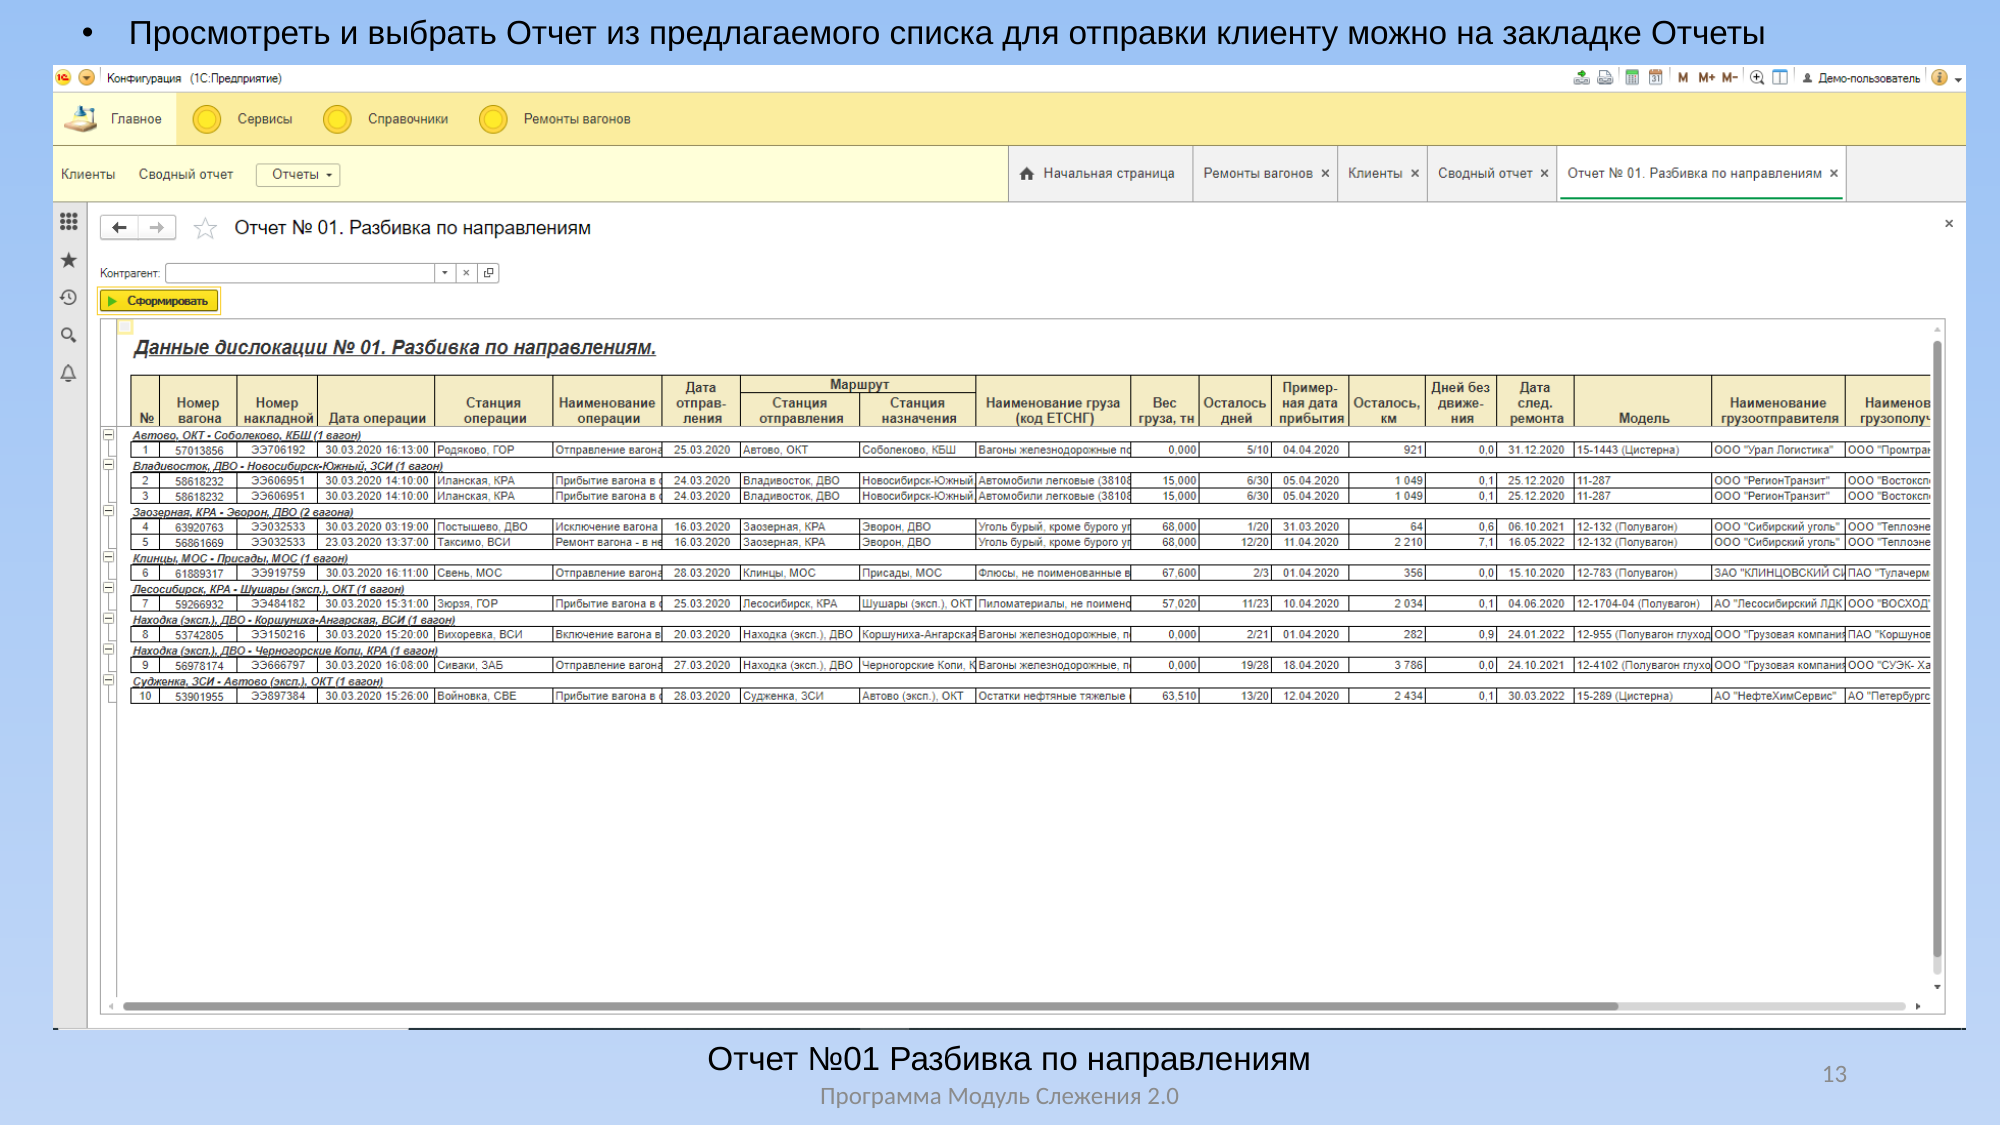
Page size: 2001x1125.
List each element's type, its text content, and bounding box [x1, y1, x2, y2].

text_box Отчет №01 Разбивка по направлениям [53, 1030, 1966, 1093]
slide_number 13 [1412, 1042, 1863, 1103]
footer Программа Модуль Слежения 2.0 [662, 1065, 1338, 1125]
title Просмотреть и выбрать Отчет из предлагаемого списка для отправки клиенту можно на закладке Отчеты [66, 2, 1831, 65]
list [53, 65, 1966, 1030]
